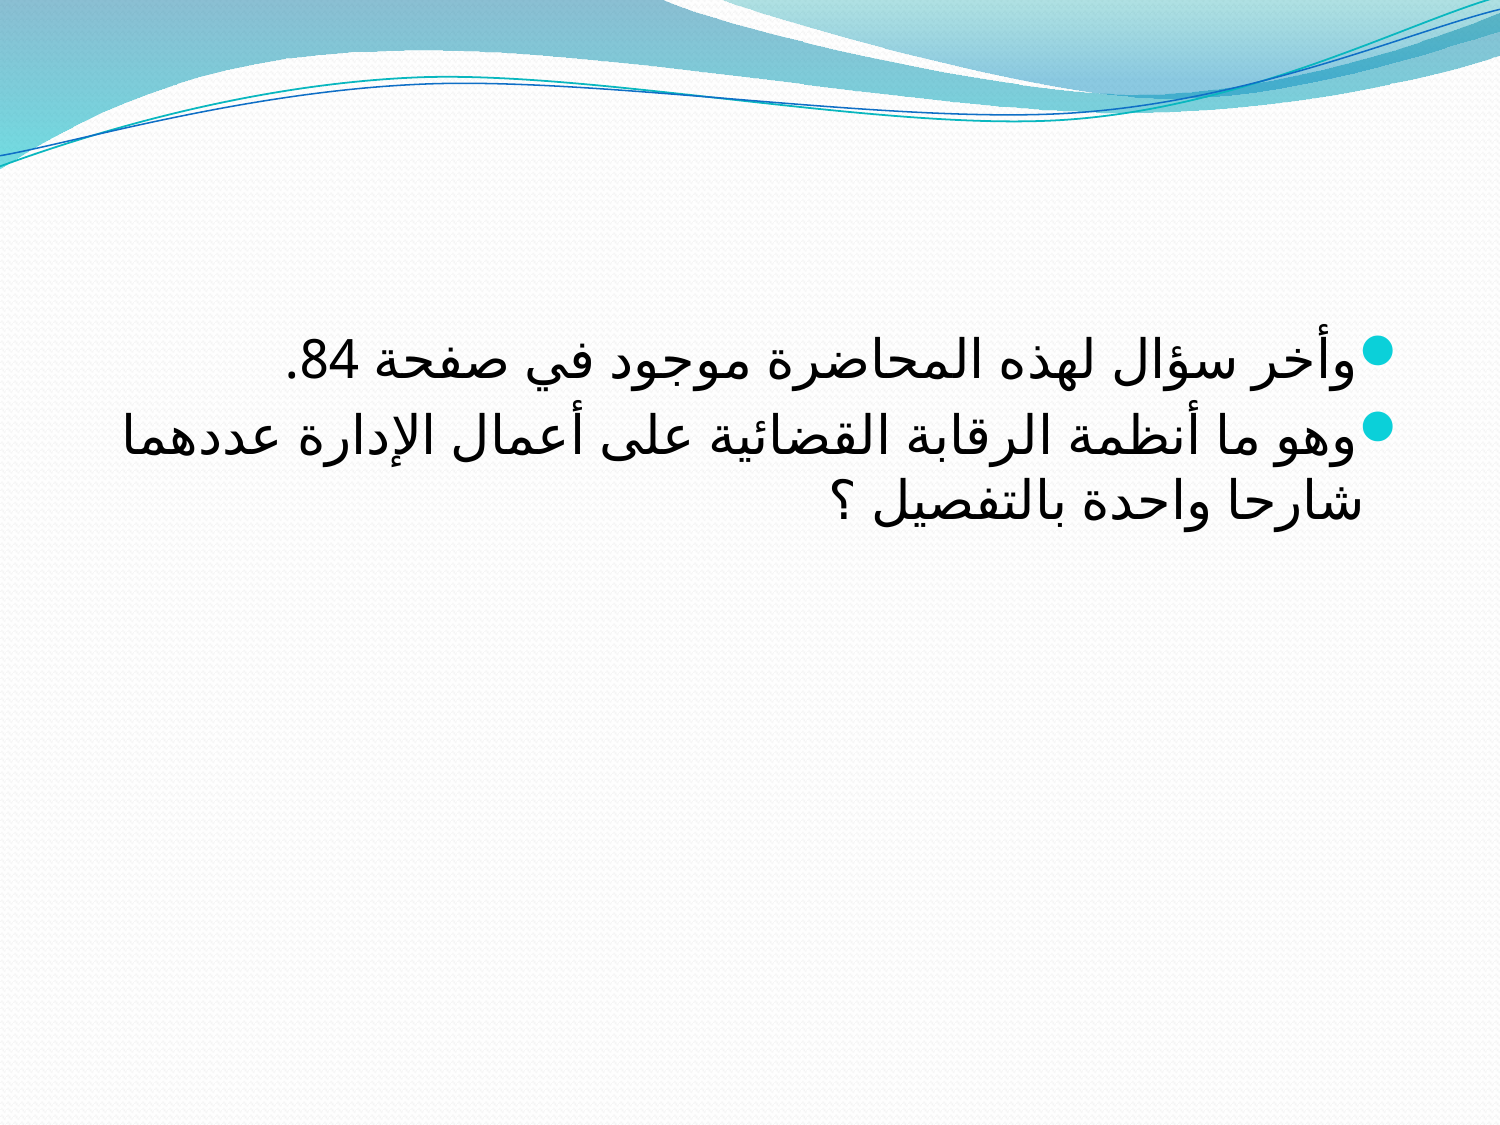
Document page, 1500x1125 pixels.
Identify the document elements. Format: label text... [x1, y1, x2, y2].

list وأخر سؤال لهذه المحاضرة موجود في صفحة 84. وهو ما أنظمة الرقابة القضائية على أعمال الإدارة عددهما شارحا واحدة بالتفصيل ؟ [75, 317, 1425, 1038]
